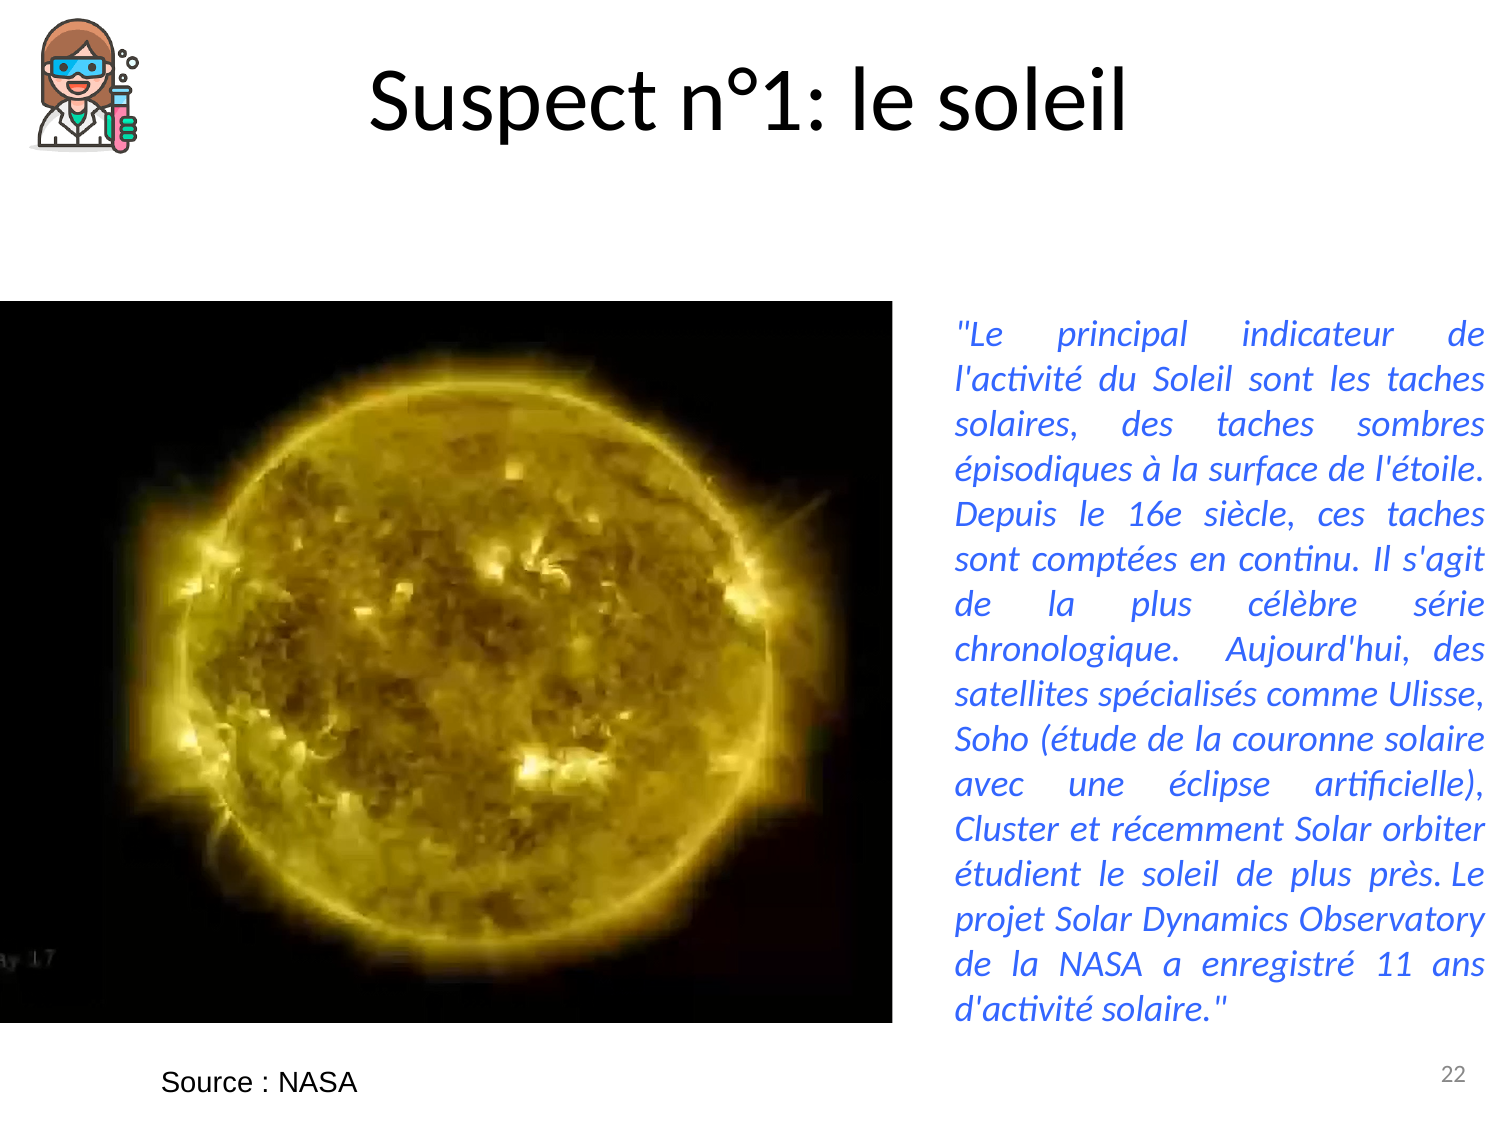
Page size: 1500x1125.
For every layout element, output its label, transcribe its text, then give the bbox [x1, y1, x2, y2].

picture [0, 301, 893, 1024]
text_box "Le principal indicateur de l'activité du Soleil sont les taches solaires, des taches sombres épisodiques à la surface de l'étoile. Depuis le 16e siècle, ces taches sont comptées en continu. Il s'agit de la plus célèbre série chronologique. Aujourd'hui, des satellites spécialisés comme Ulisse, Soho (étude de la couronne solaire avec une éclipse artificielle), Cluster et récemment Solar orbiter étudient le soleil de plus près. Le projet Solar Dynamics Observatory de la NASA a enregistré 11 ans d'activité solaire." [939, 301, 1500, 1037]
picture [0, 0, 155, 155]
text_box Source : NASA [145, 1056, 725, 1107]
slide_number 21 [1102, 1042, 1482, 1103]
title Suspect n°1: le soleil [18, 0, 1482, 188]
